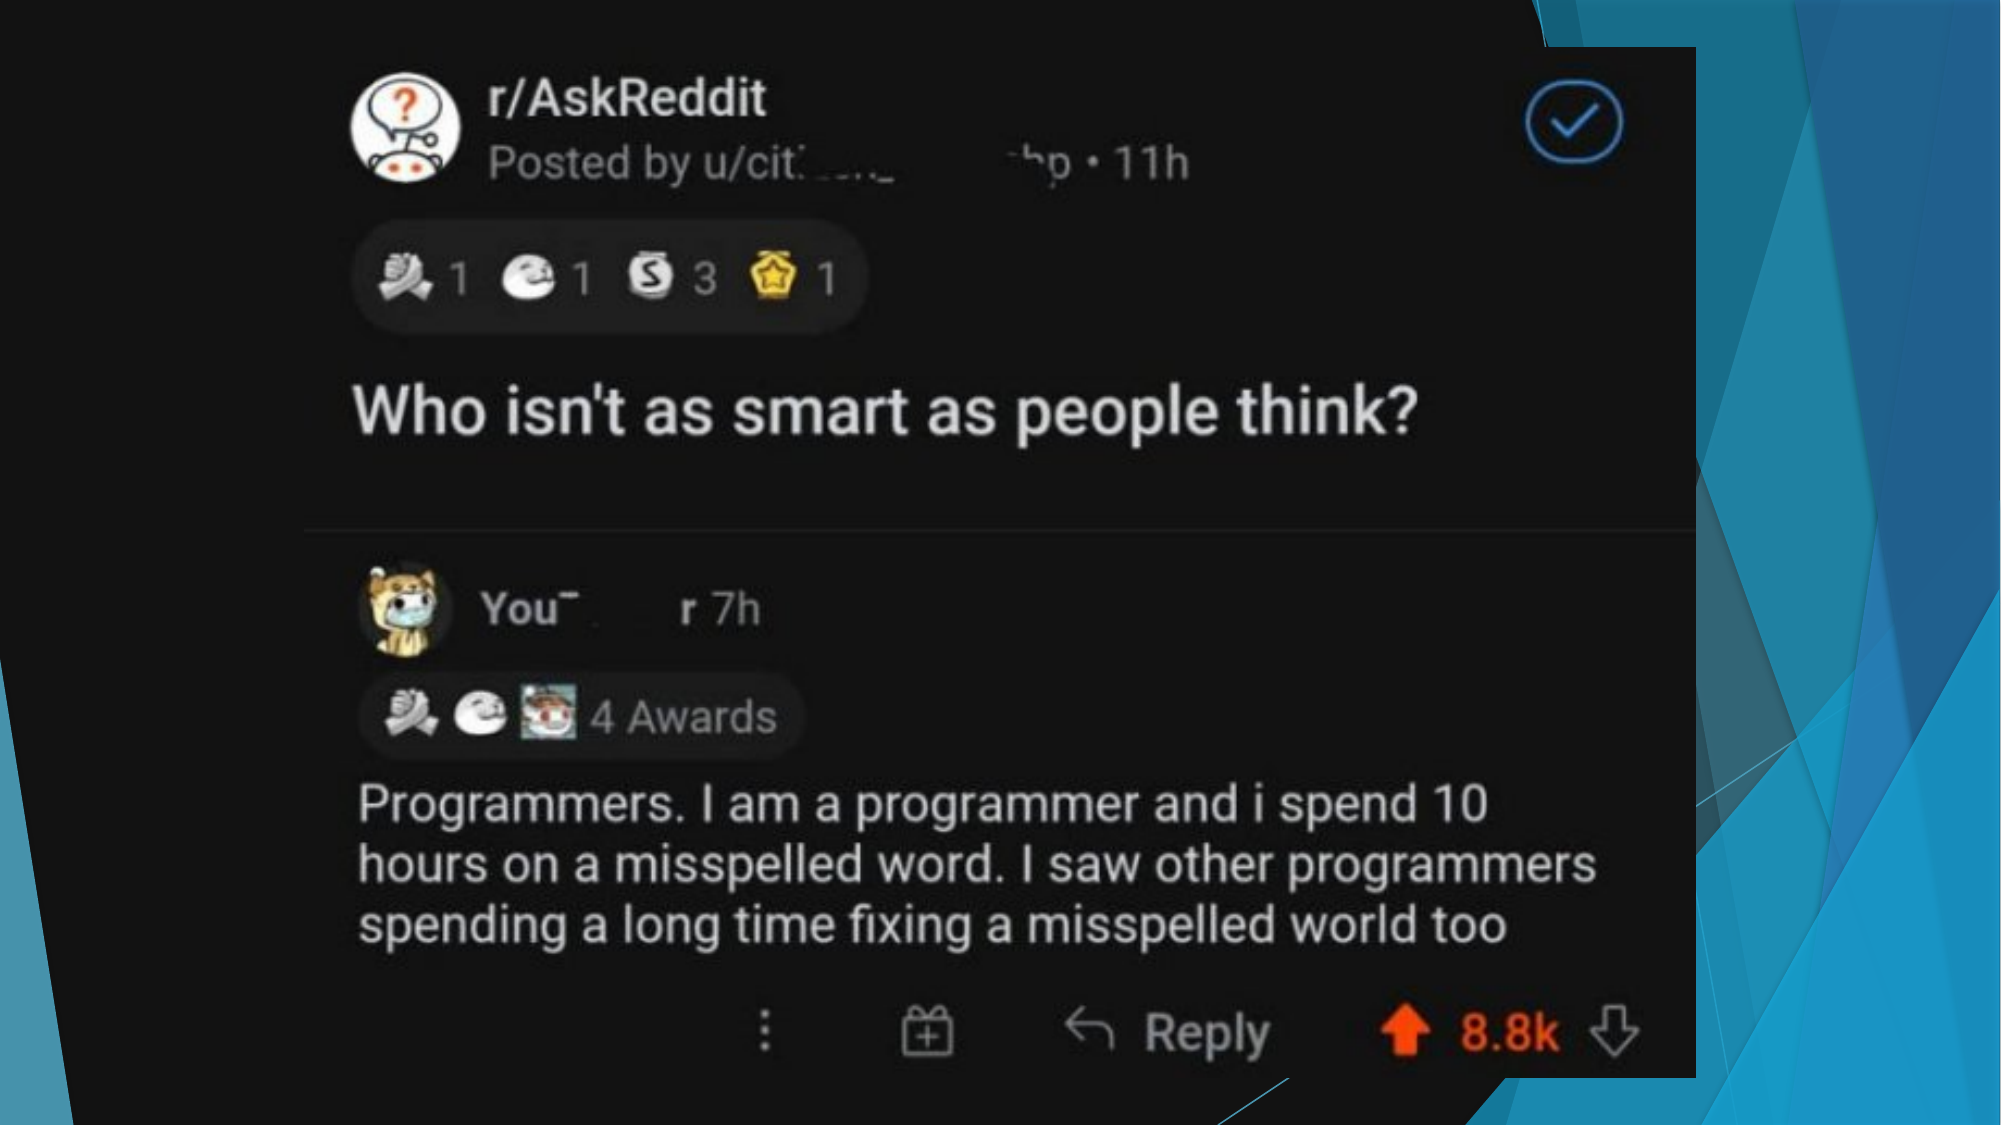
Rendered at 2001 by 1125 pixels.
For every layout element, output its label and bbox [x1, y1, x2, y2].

picture [303, 46, 1697, 1079]
